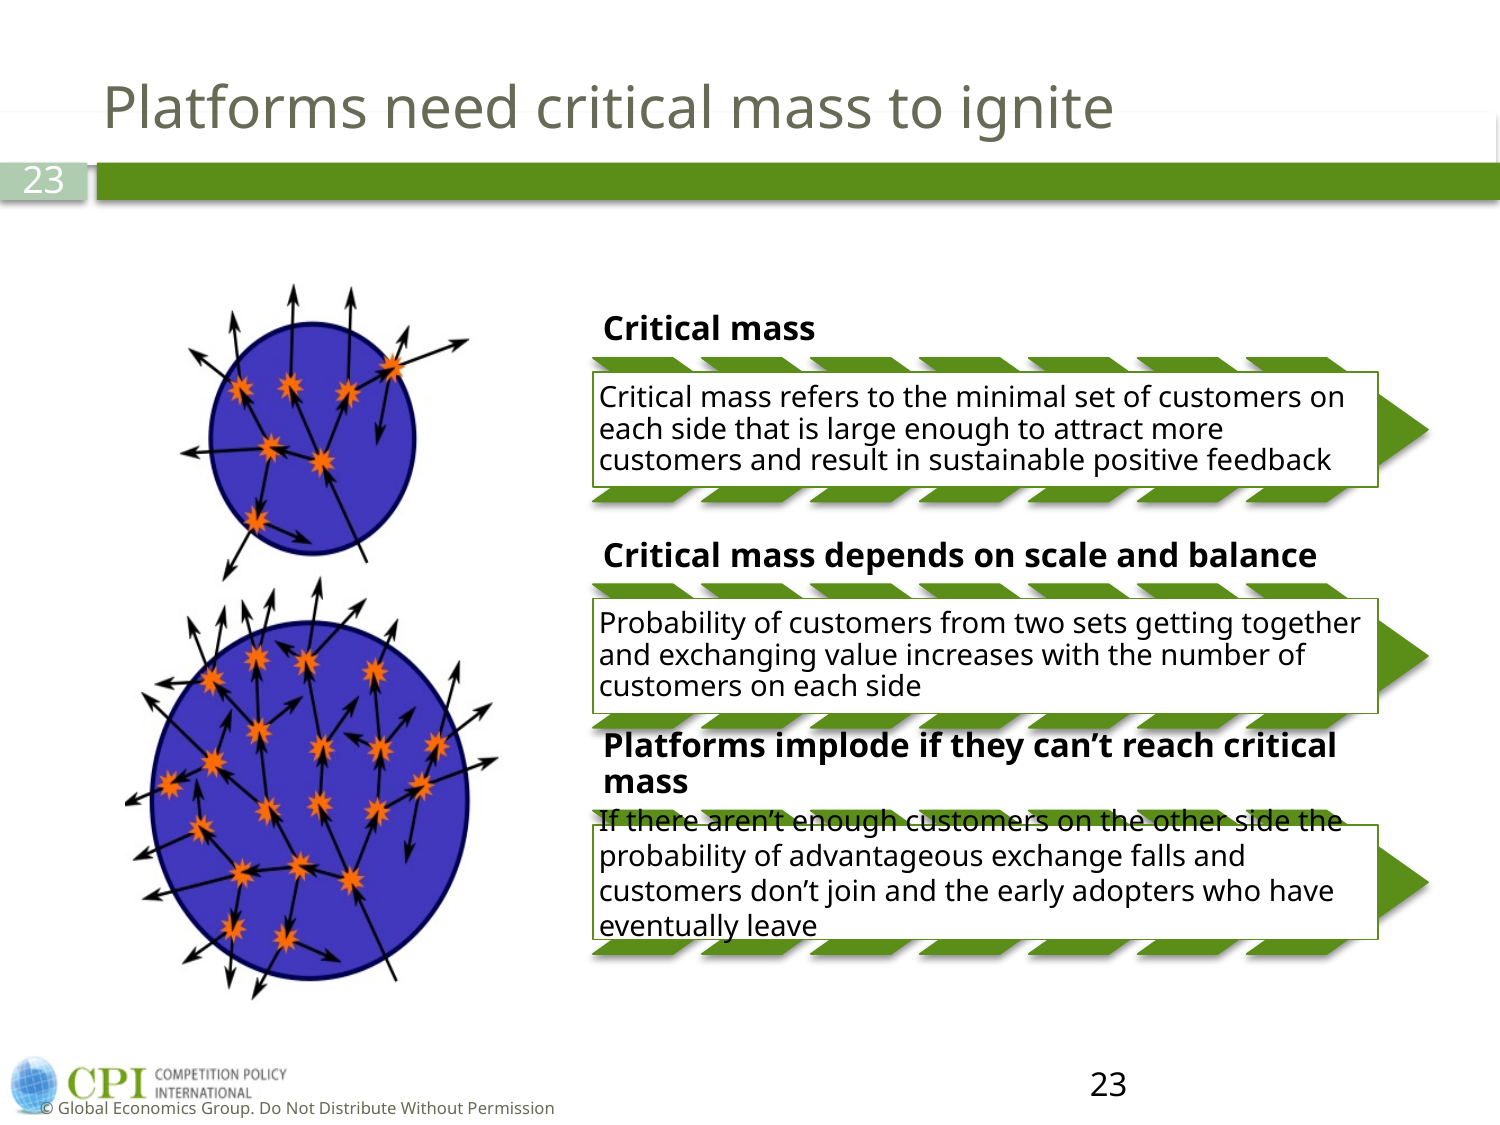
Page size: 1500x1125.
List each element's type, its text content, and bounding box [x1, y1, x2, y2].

title Platforms need critical mass to ignite [87, 62, 1425, 164]
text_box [545, 287, 1476, 955]
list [0, 274, 913, 1013]
slide_number 23 [1074, 1055, 1425, 1116]
slide_number © Global Economics Group. Do Not Distribute Without Permission [24, 1077, 675, 1125]
picture [6, 1030, 292, 1125]
